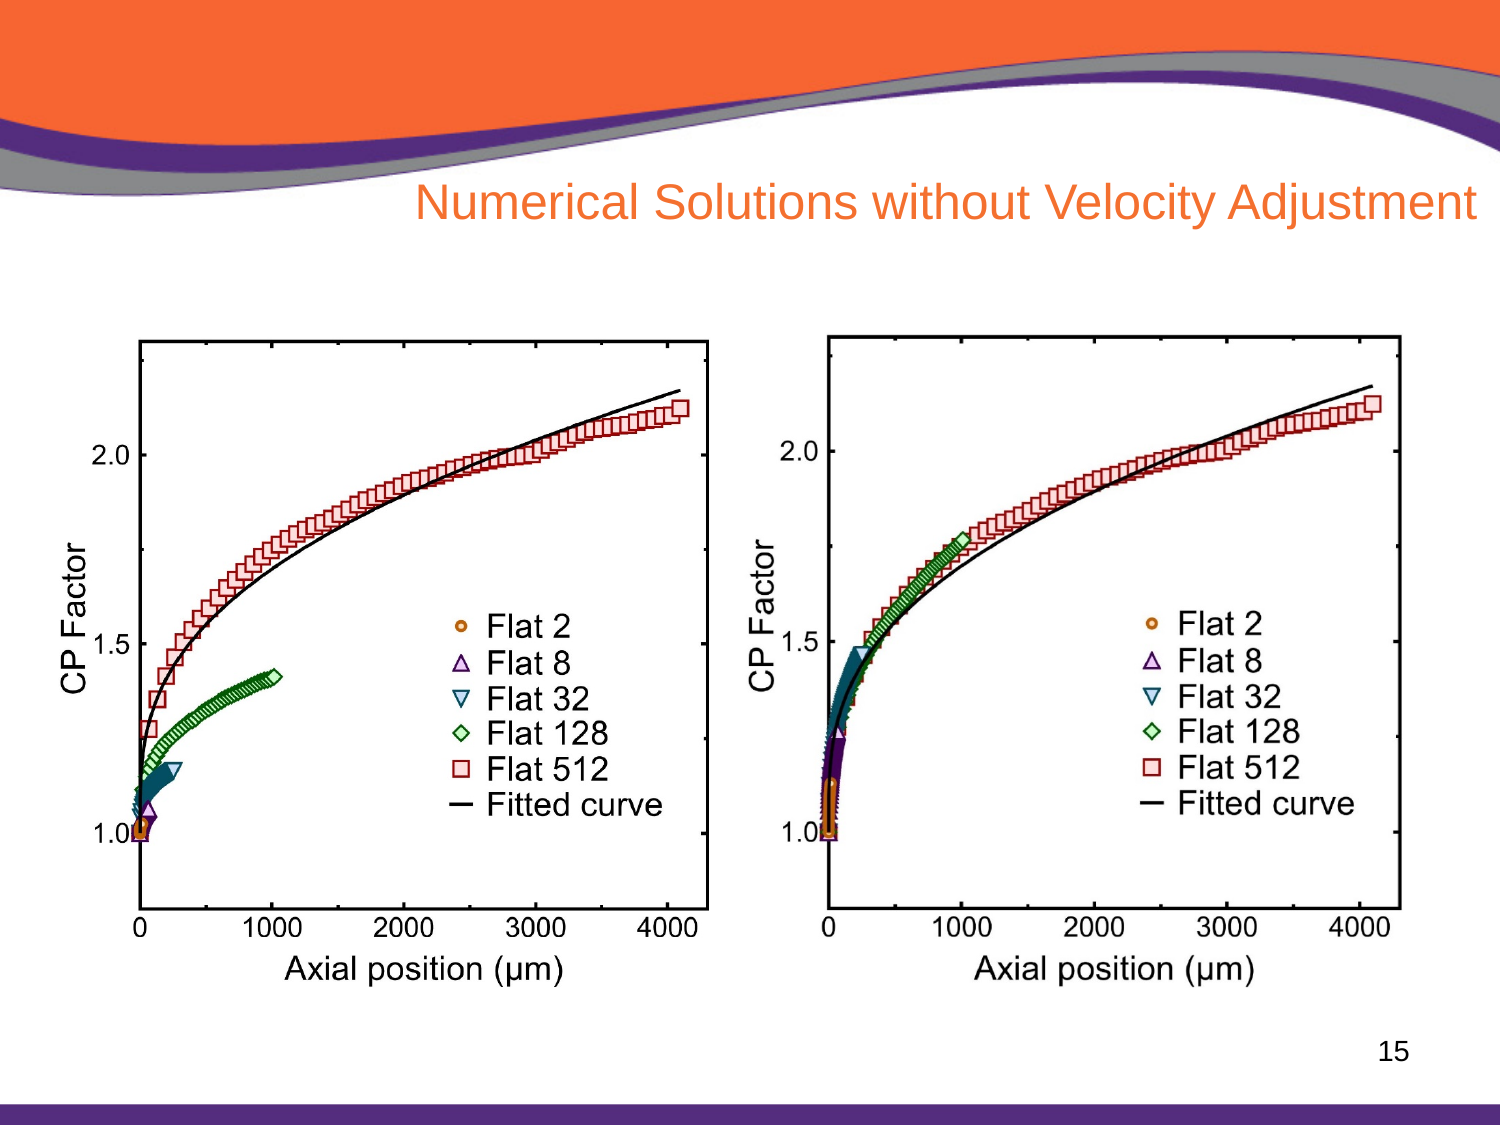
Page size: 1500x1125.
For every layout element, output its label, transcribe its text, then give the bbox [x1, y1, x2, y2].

slide_number 15 [1074, 1024, 1426, 1103]
text_box Numerical Solutions without Velocity Adjustment [399, 162, 1500, 238]
picture [0, 0, 1500, 1125]
